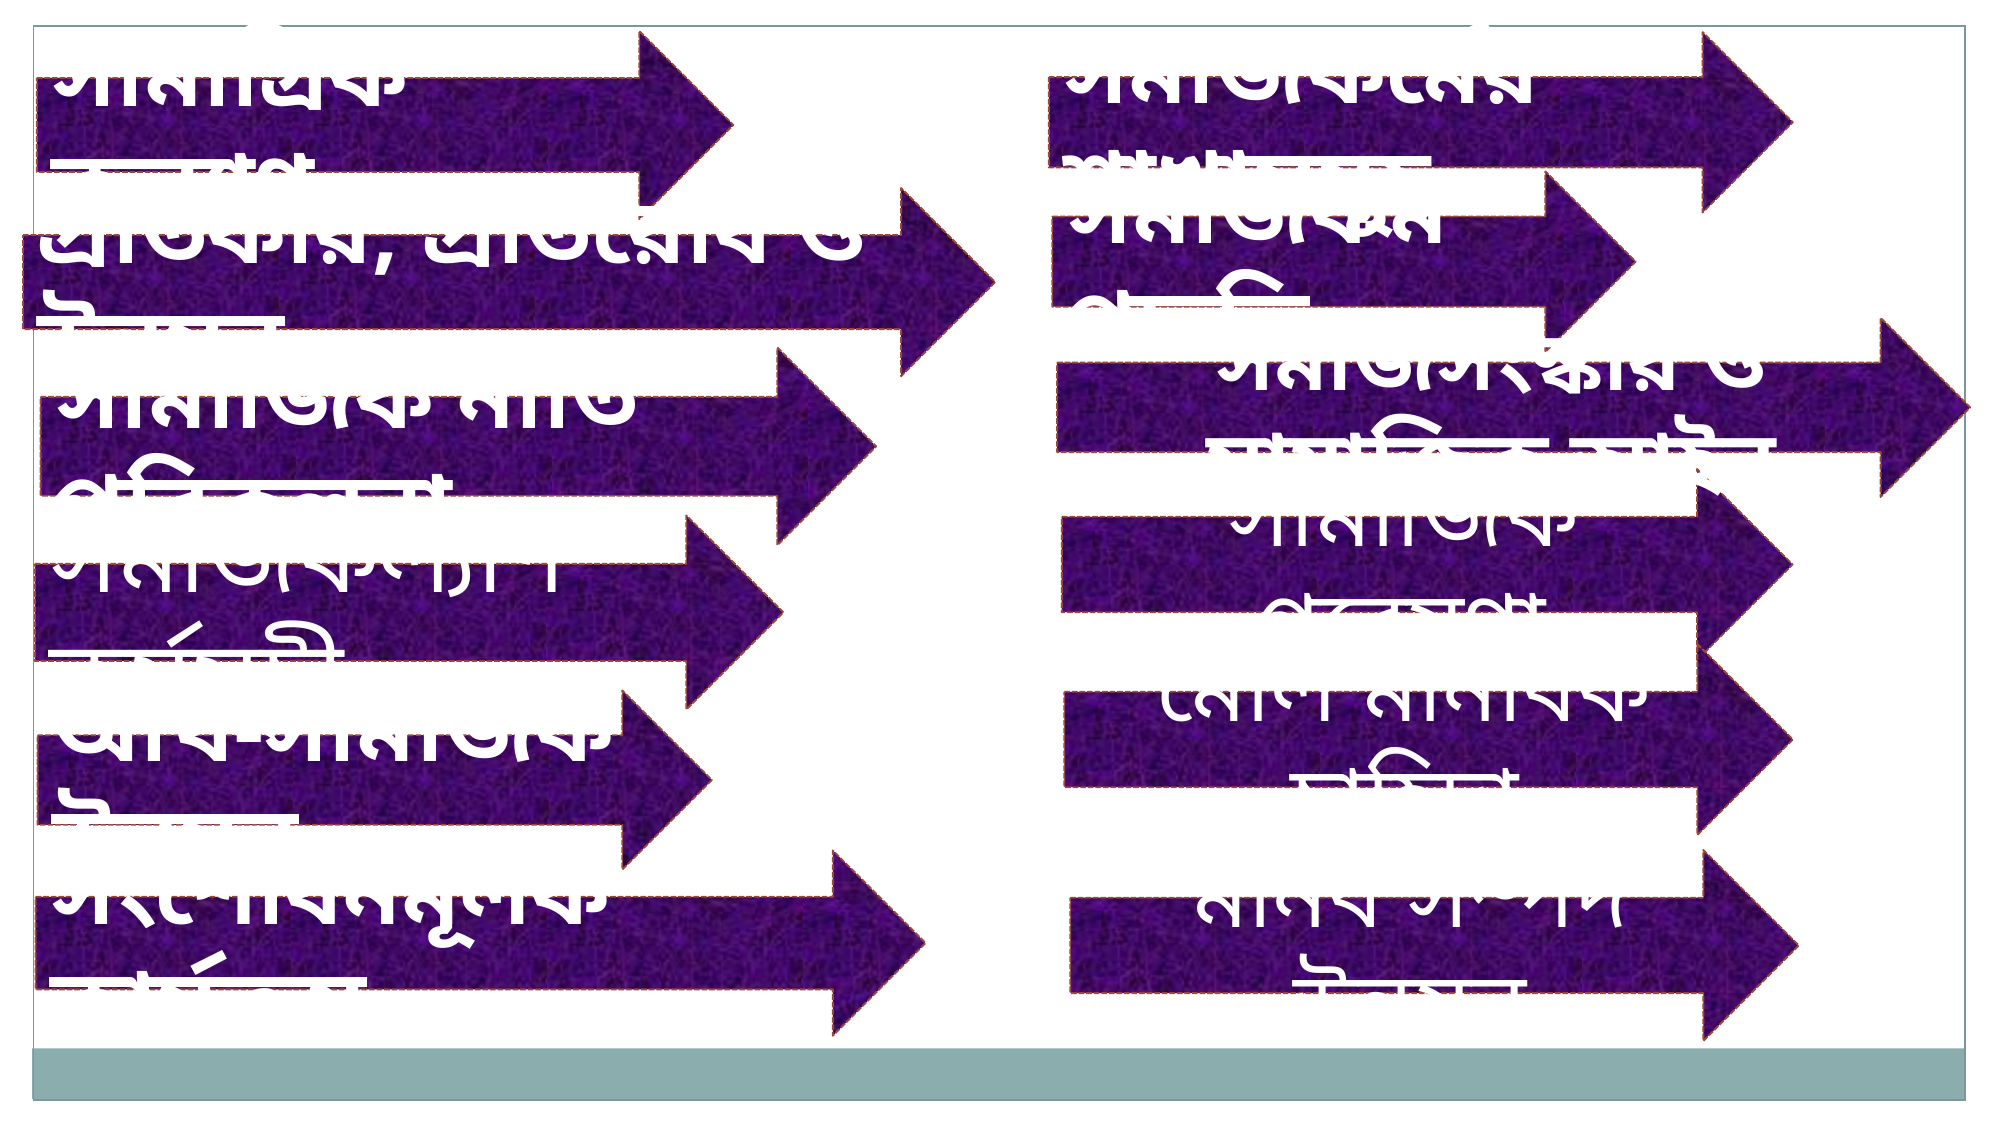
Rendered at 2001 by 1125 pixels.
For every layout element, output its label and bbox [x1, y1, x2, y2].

text_box [22, 30, 1971, 1042]
